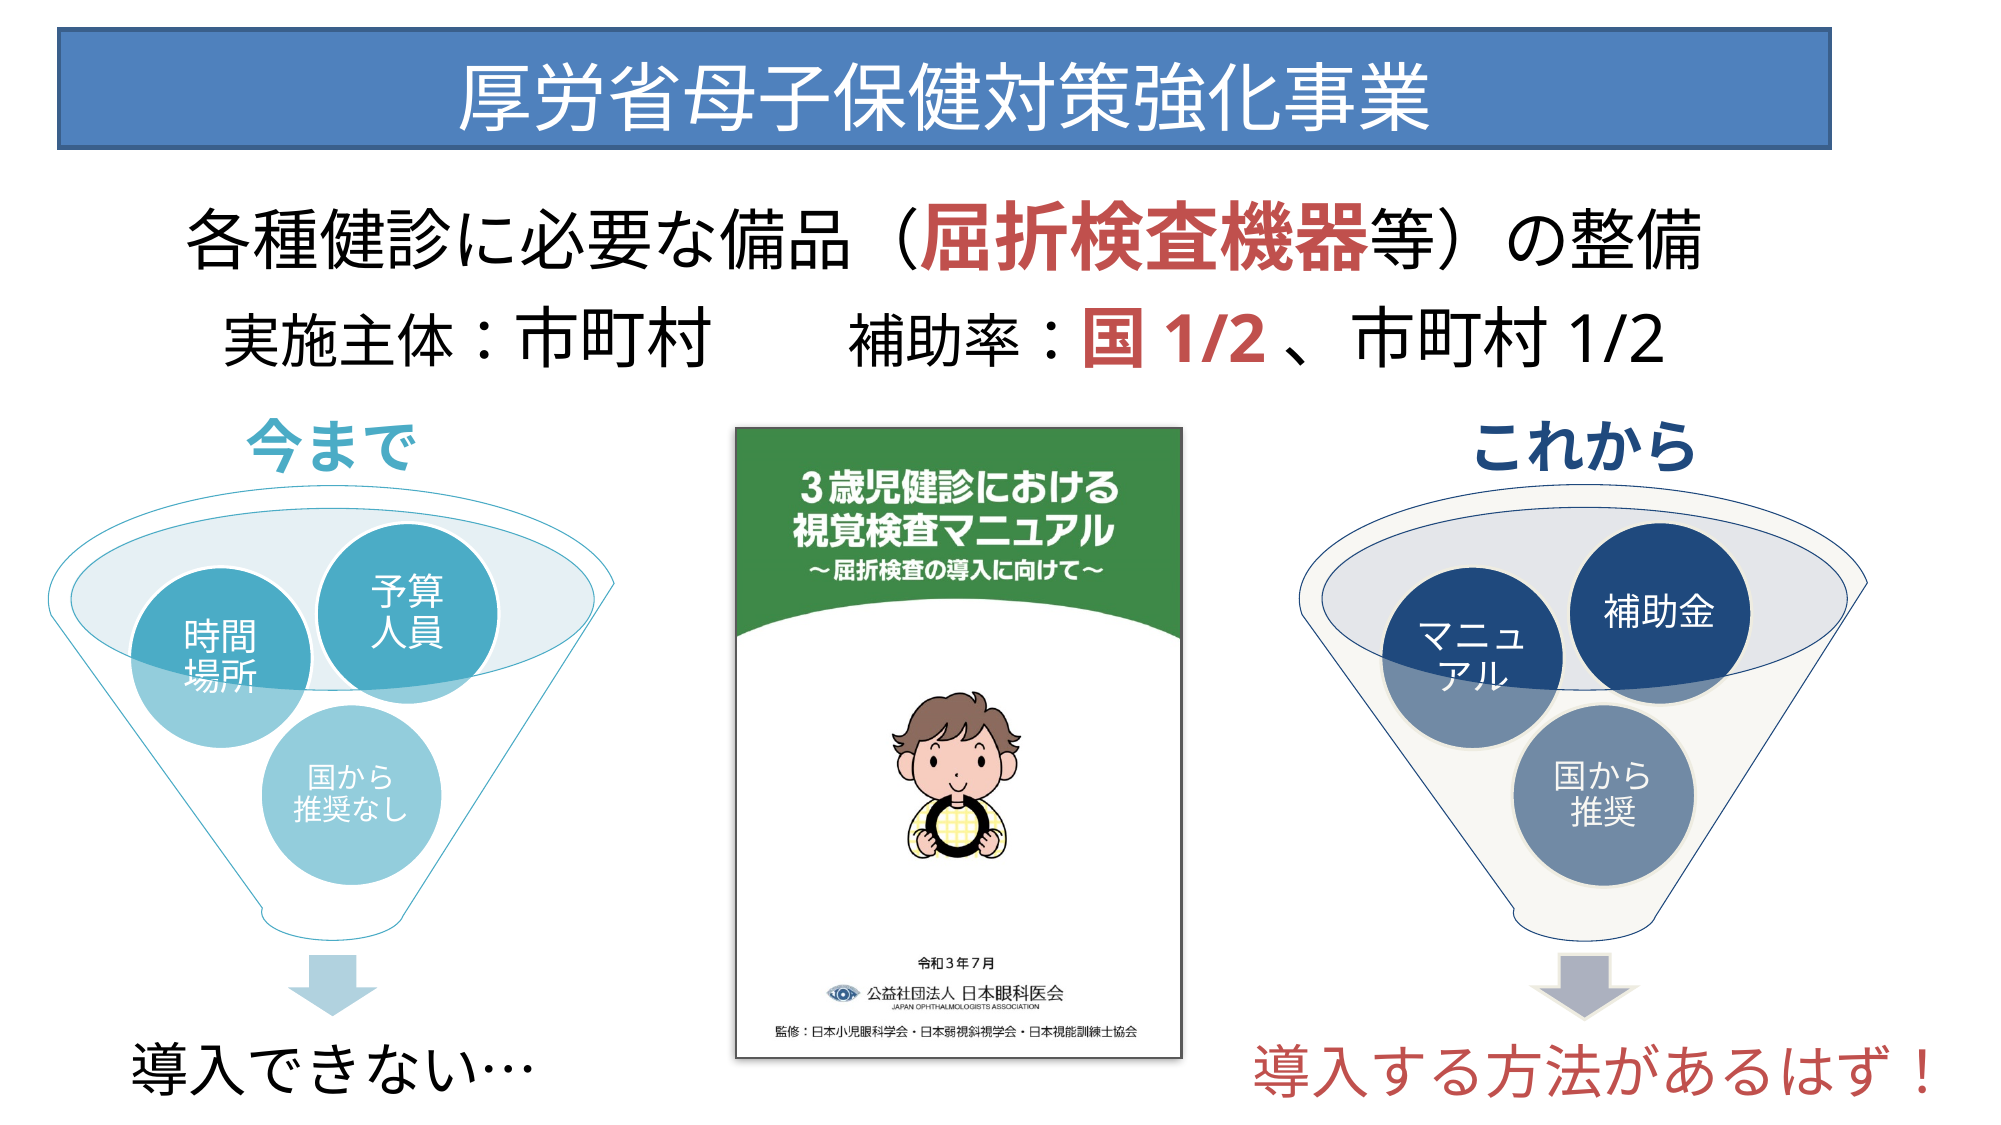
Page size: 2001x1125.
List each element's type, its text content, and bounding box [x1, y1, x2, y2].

picture [736, 429, 1181, 1058]
text_box 今まで [230, 402, 435, 468]
text_box 各種健診に必要な備品（屈折検査機器等）の整備 実施主体：市町村 補助率：国1/2、市町村1/2 [134, 164, 1755, 384]
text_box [0, 468, 835, 1119]
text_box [1082, 468, 2000, 1121]
text_box これから [1453, 402, 1717, 468]
text_box 厚労省母子保健対策強化事業 [58, 28, 1831, 149]
